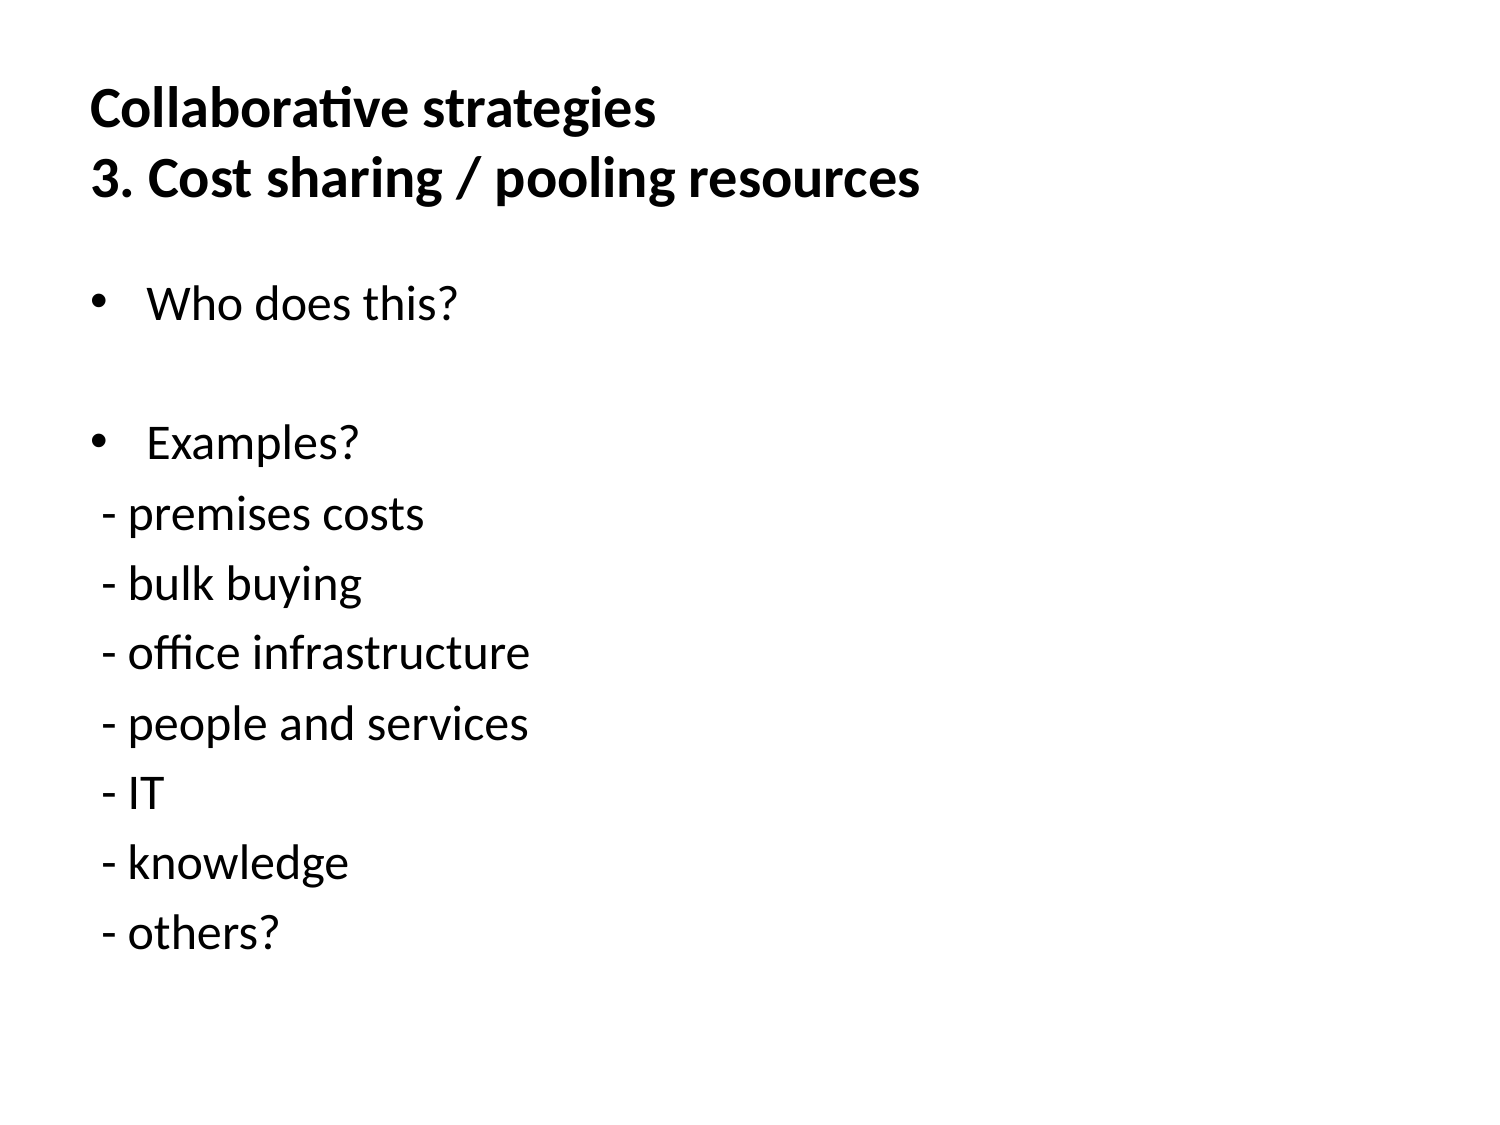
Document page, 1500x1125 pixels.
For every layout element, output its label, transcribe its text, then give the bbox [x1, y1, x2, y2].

title Collaborative strategies 3. Cost sharing / pooling resources [75, 45, 1425, 233]
list Who does this? Examples? - premises costs - bulk buying - office infrastructure - people and services - IT - knowledge - others? [75, 262, 1425, 1005]
